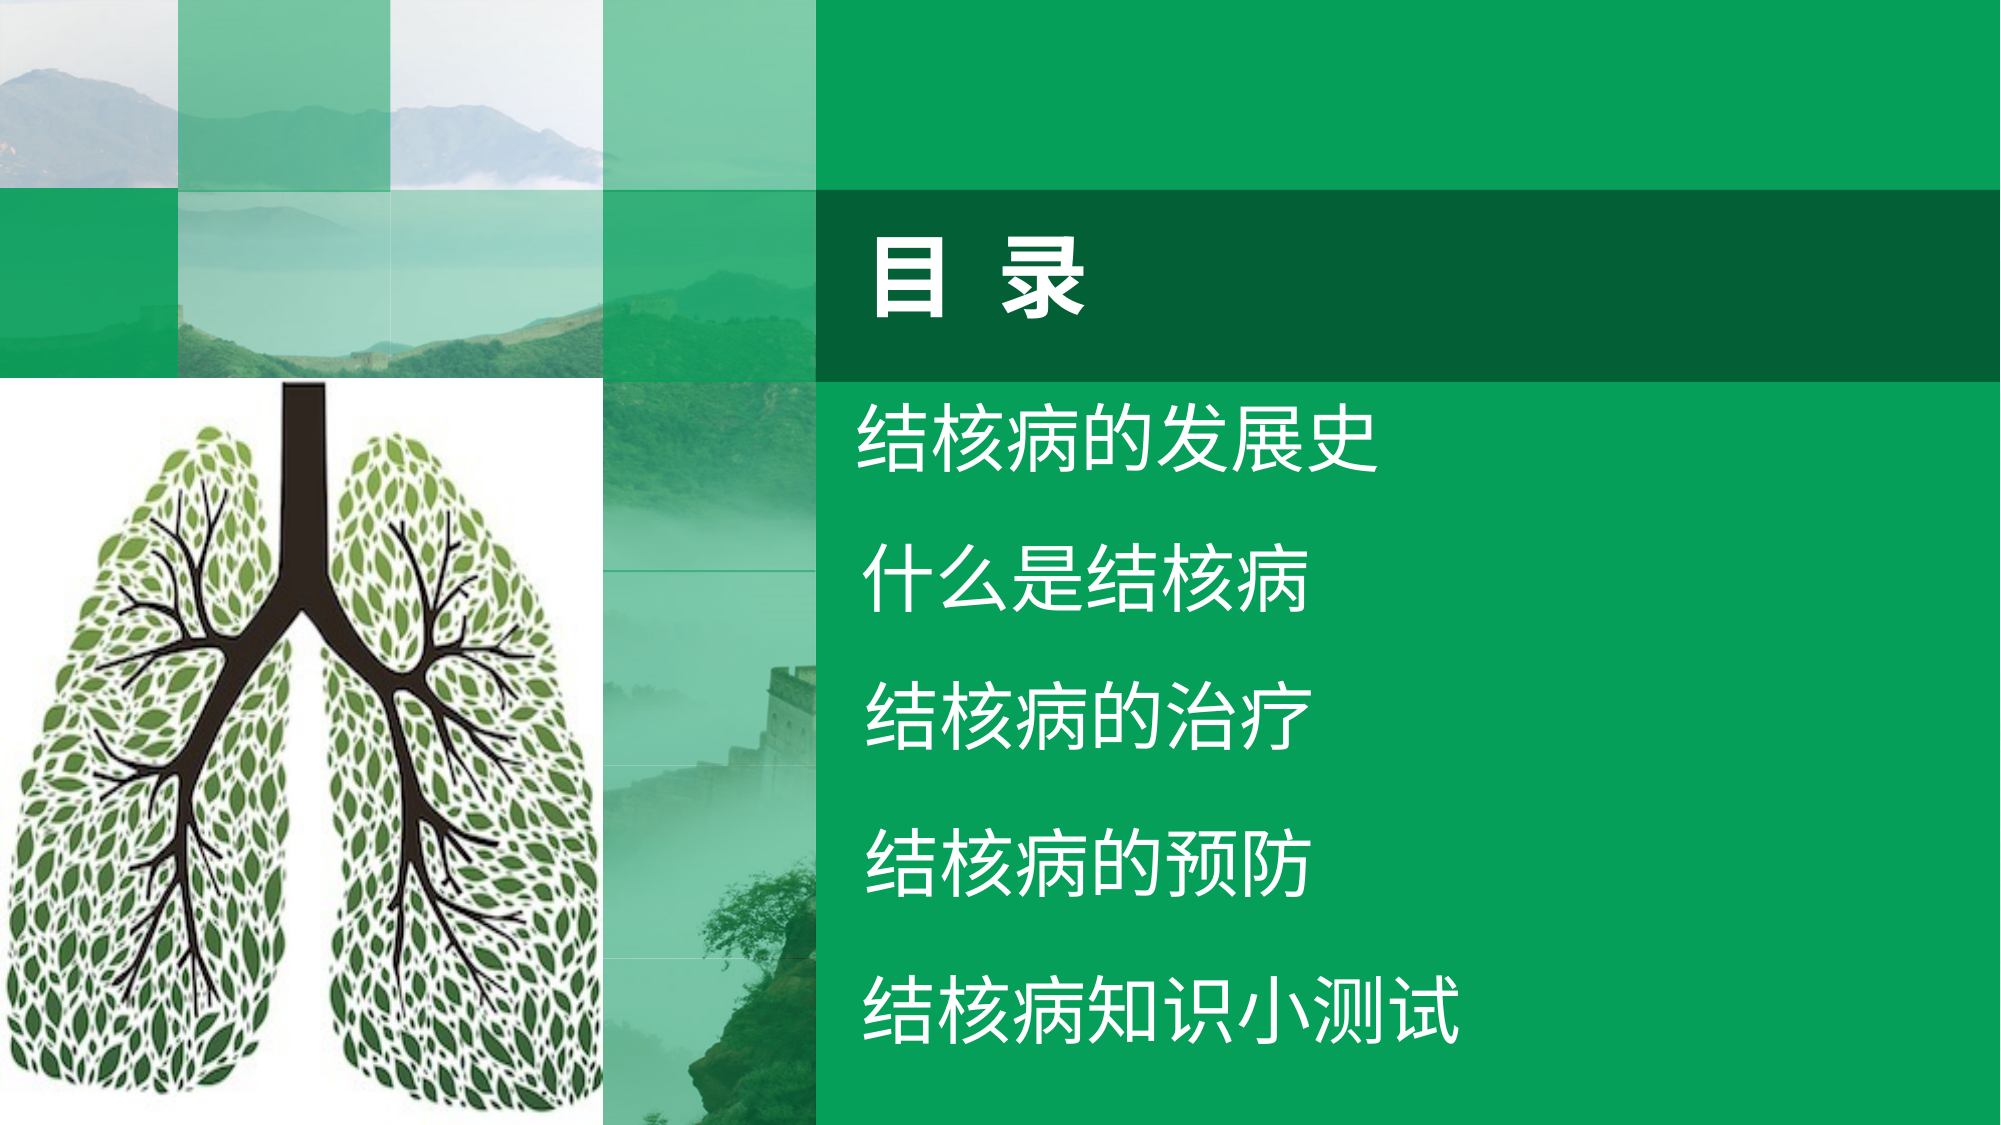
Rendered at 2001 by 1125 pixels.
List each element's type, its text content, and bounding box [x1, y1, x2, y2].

list 什么是结核病 [845, 534, 1733, 632]
picture [391, 0, 603, 189]
list 结核病的预防 [849, 819, 1737, 917]
text_box 结核病知识小测试 [846, 966, 1477, 1063]
picture [0, 378, 603, 1125]
list 结核病的发展史 [840, 394, 1728, 492]
picture [0, 0, 178, 188]
list 目 录 [849, 223, 1737, 340]
list 结核病的治疗 [849, 672, 1737, 770]
